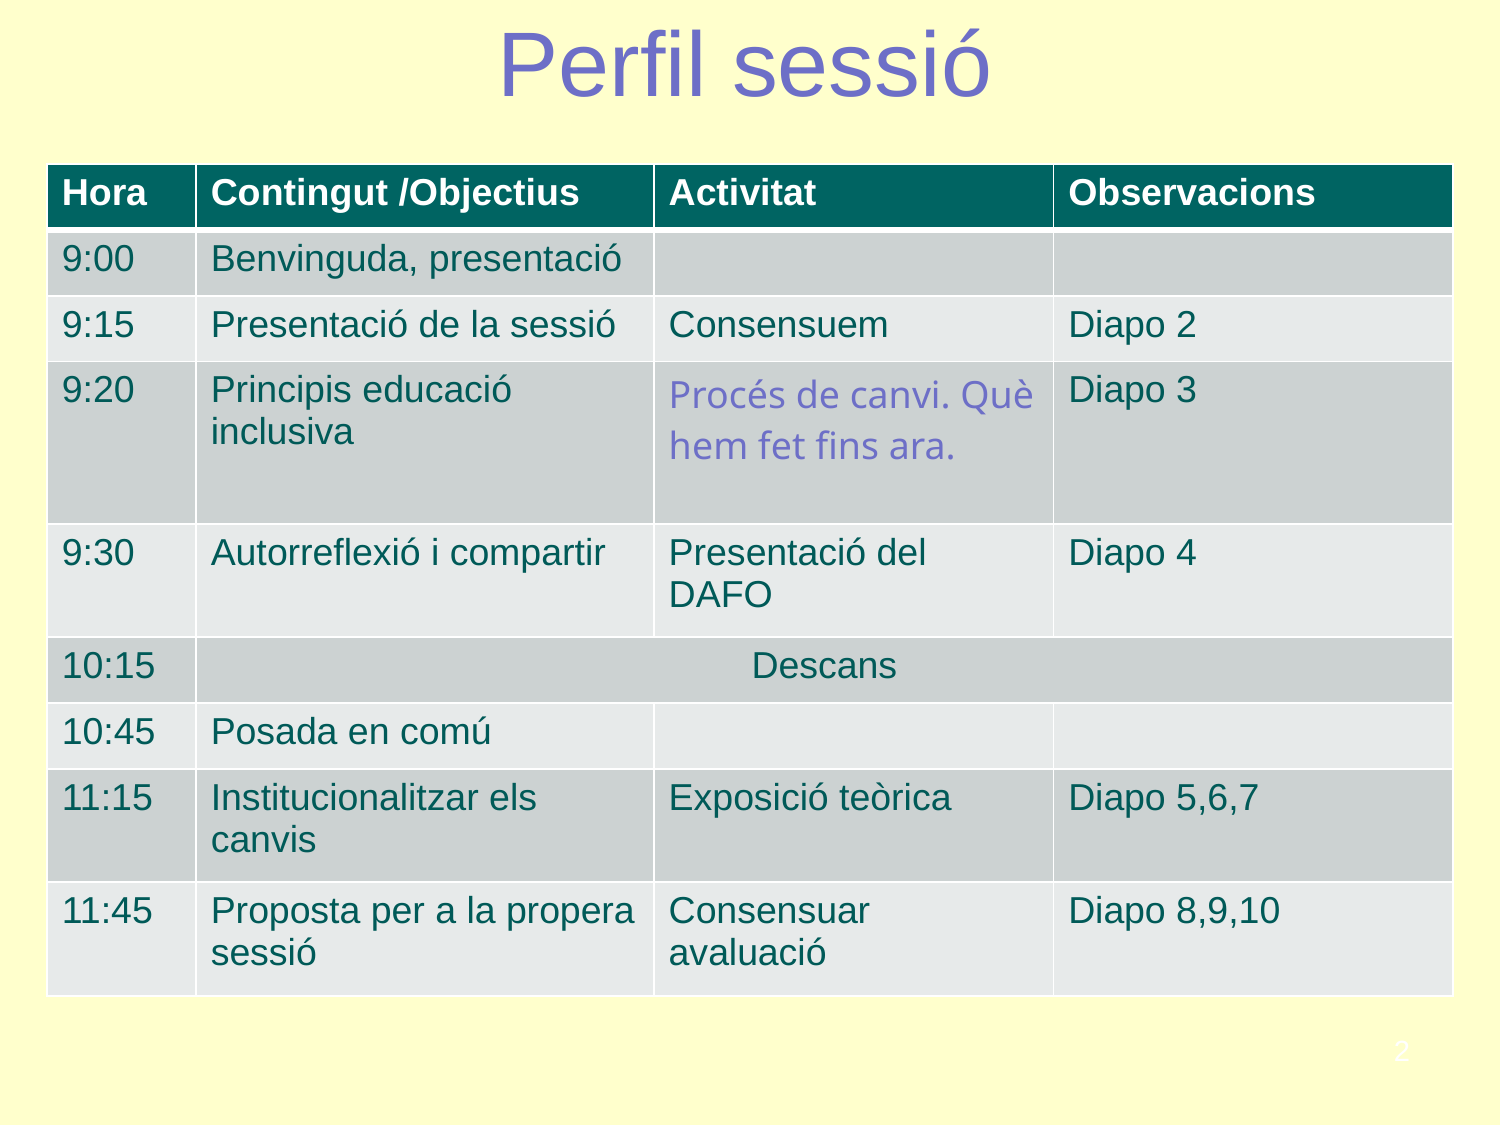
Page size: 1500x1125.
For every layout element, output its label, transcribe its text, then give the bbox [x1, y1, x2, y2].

table_cell Diapo 2 [1054, 297, 1452, 361]
table_cell 10:45 [48, 704, 195, 768]
table_cell Exposició teòrica [655, 770, 1053, 881]
table_cell 10:15 [48, 638, 195, 702]
table_cell Consensuem [655, 297, 1053, 361]
table_cell Diapo 4 [1054, 525, 1452, 636]
table_cell 9:15 [48, 297, 195, 361]
table_cell Proposta per a la propera sessió [197, 883, 653, 995]
slide_number 2 [1074, 1024, 1426, 1103]
table_cell [655, 233, 1053, 295]
table_header Observacions [1054, 165, 1452, 227]
table_cell [1054, 233, 1452, 295]
table_cell 11:45 [48, 883, 195, 995]
table_cell Presentació del DAFO [655, 525, 1053, 636]
table_cell 9:20 [48, 362, 195, 523]
table_cell Procés de canvi. Què hem fet fins ara. [655, 362, 1053, 523]
table_cell Presentació de la sessió [197, 297, 653, 361]
table_cell Autorreflexió i compartir [197, 525, 653, 636]
table_cell Diapo 5,6,7 [1054, 770, 1452, 881]
table_header Hora [48, 165, 195, 227]
table_cell Descans [197, 638, 1452, 702]
table_cell [1054, 704, 1452, 768]
table_cell Institucionalitzar els canvis [197, 770, 653, 881]
table_cell Principis educació inclusiva [197, 362, 653, 523]
table_cell 9:30 [48, 525, 195, 636]
table_cell Diapo 8,9,10 [1054, 883, 1452, 995]
table_cell Diapo 3 [1054, 362, 1452, 523]
table_cell Benvinguda, presentació [197, 233, 653, 295]
table_cell 9:00 [48, 233, 195, 295]
table_cell Consensuar avaluació [655, 883, 1053, 995]
table_cell 11:15 [48, 770, 195, 881]
table_cell [655, 704, 1053, 768]
table_header Contingut /Objectius [197, 165, 653, 227]
table_header Activitat [655, 165, 1053, 227]
title Perfil sessió [70, 0, 1421, 120]
table_cell Posada en comú [197, 704, 653, 768]
